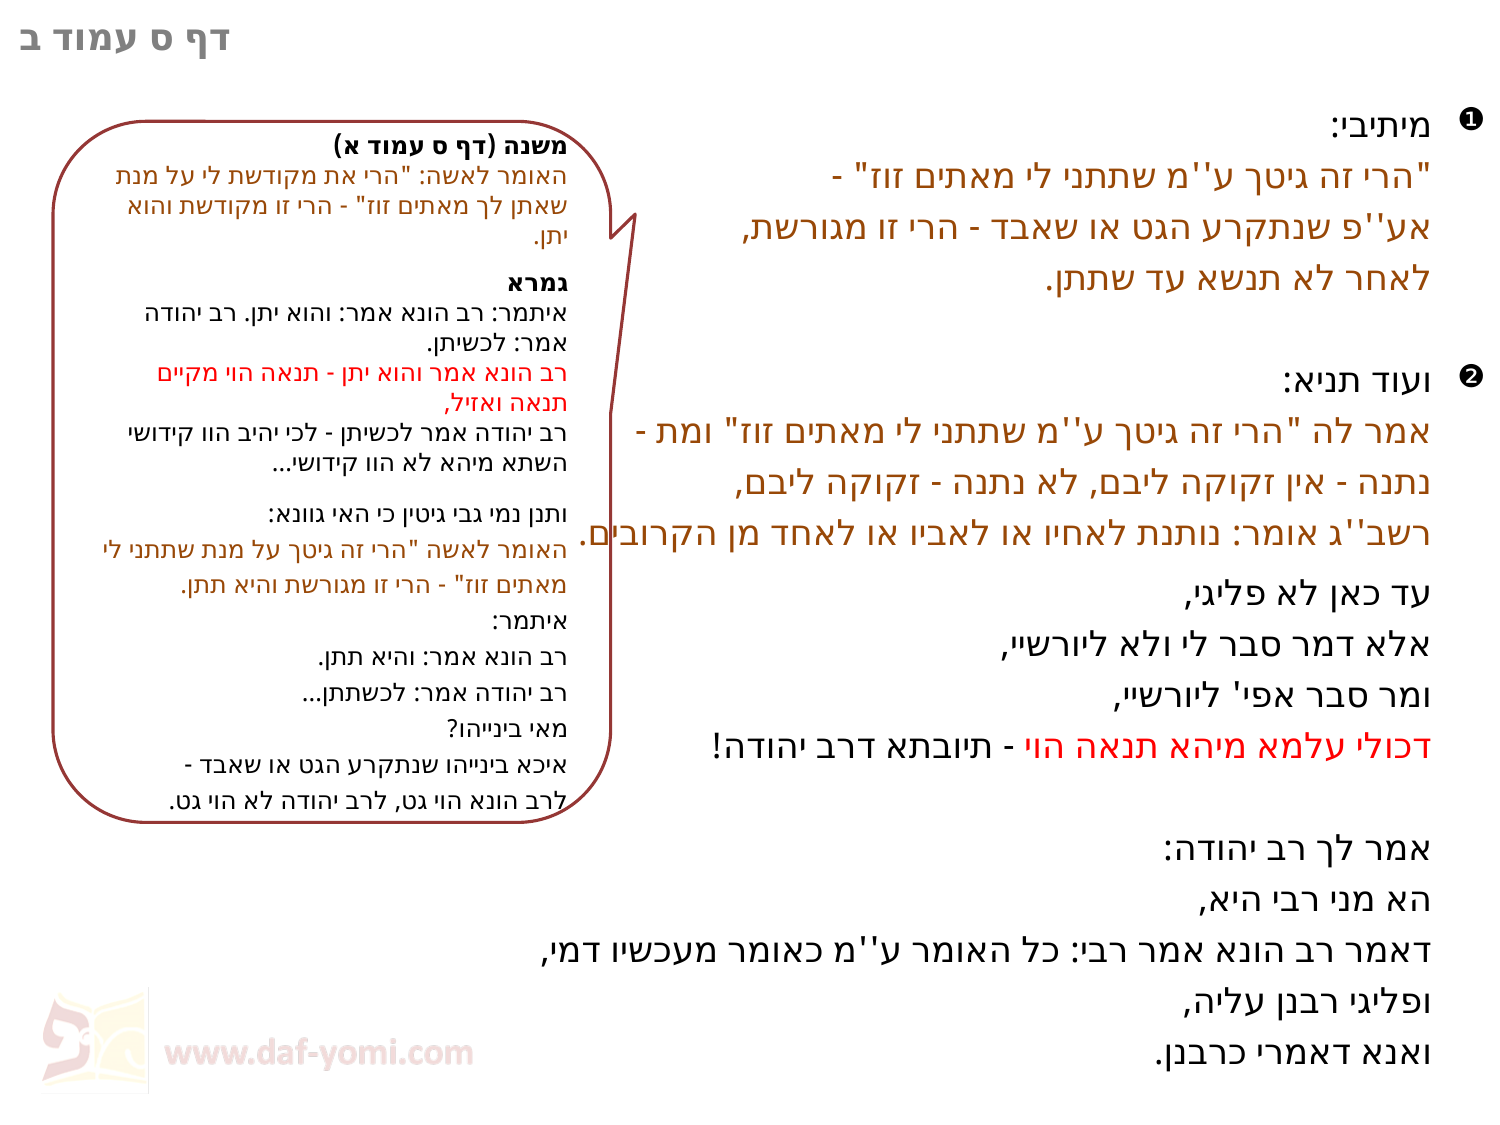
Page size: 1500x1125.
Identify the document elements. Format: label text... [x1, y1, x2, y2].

text_box ❶ ❷ [1446, 91, 1500, 402]
text_box מיתיבי: "הרי זה גיטך ע''מ שתתני לי מאתים זוז" - אע''פ שנתקרע הגט או שאבד - הרי זו מגורשת, לאחר לא תנשא עד שתתן. ועוד תניא: אמר לה "הרי זה גיטך ע''מ שתתני לי מאתים זוז" ומת - נתנה - אין זקוקה ליבם, לא נתנה - זקוקה ליבם, רשב''ג אומר: נותנת לאחיו או לאביו או לאחד מן הקרובים. עד כאן לא פליגי, אלא דמר סבר לי ולא ליורשיי, ומר סבר אפי' ליורשיי, דכולי עלמא מיהא תנאה הוי - תיובתא דרב יהודה! אמר לך רב יהודה: הא מני רבי היא, דאמר רב הונא אמר רבי: כל האומר ע''מ כאומר מעכשיו דמי, ופליגי רבנן עליה, ואנא דאמרי כרבנן. [490, 85, 1447, 1079]
text_box דף ס עמוד ב [0, 5, 246, 66]
picture [40, 987, 553, 1098]
text_box משנה (דף ס עמוד א) האומר לאשה: "הרי את מקודשת לי על מנת שאתן לך מאתים זוז" - הרי זו מקודשת והוא יתן. גמרא איתמר: רב הונא אמר: והוא יתן. רב יהודה אמר: לכשיתן. רב הונא אמר והוא יתן - תנאה הוי מקיים תנאה ואזיל, רב יהודה אמר לכשיתן - לכי יהיב הוו קידושי השתא מיהא לא הוו קידושי... ותנן נמי גבי גיטין כי האי גוונא: האומר לאשה "הרי זה גיטך על מנת שתתני לי מאתים זוז" - הרי זו מגורשת והיא תתן. איתמר: רב הונא אמר: והיא תתן. רב יהודה אמר: לכשתתן... מאי בינייהו? איכא בינייהו שנתקרע הגט או שאבד - לרב הונא הוי גט, לרב יהודה לא הוי גט. [50, 119, 638, 825]
